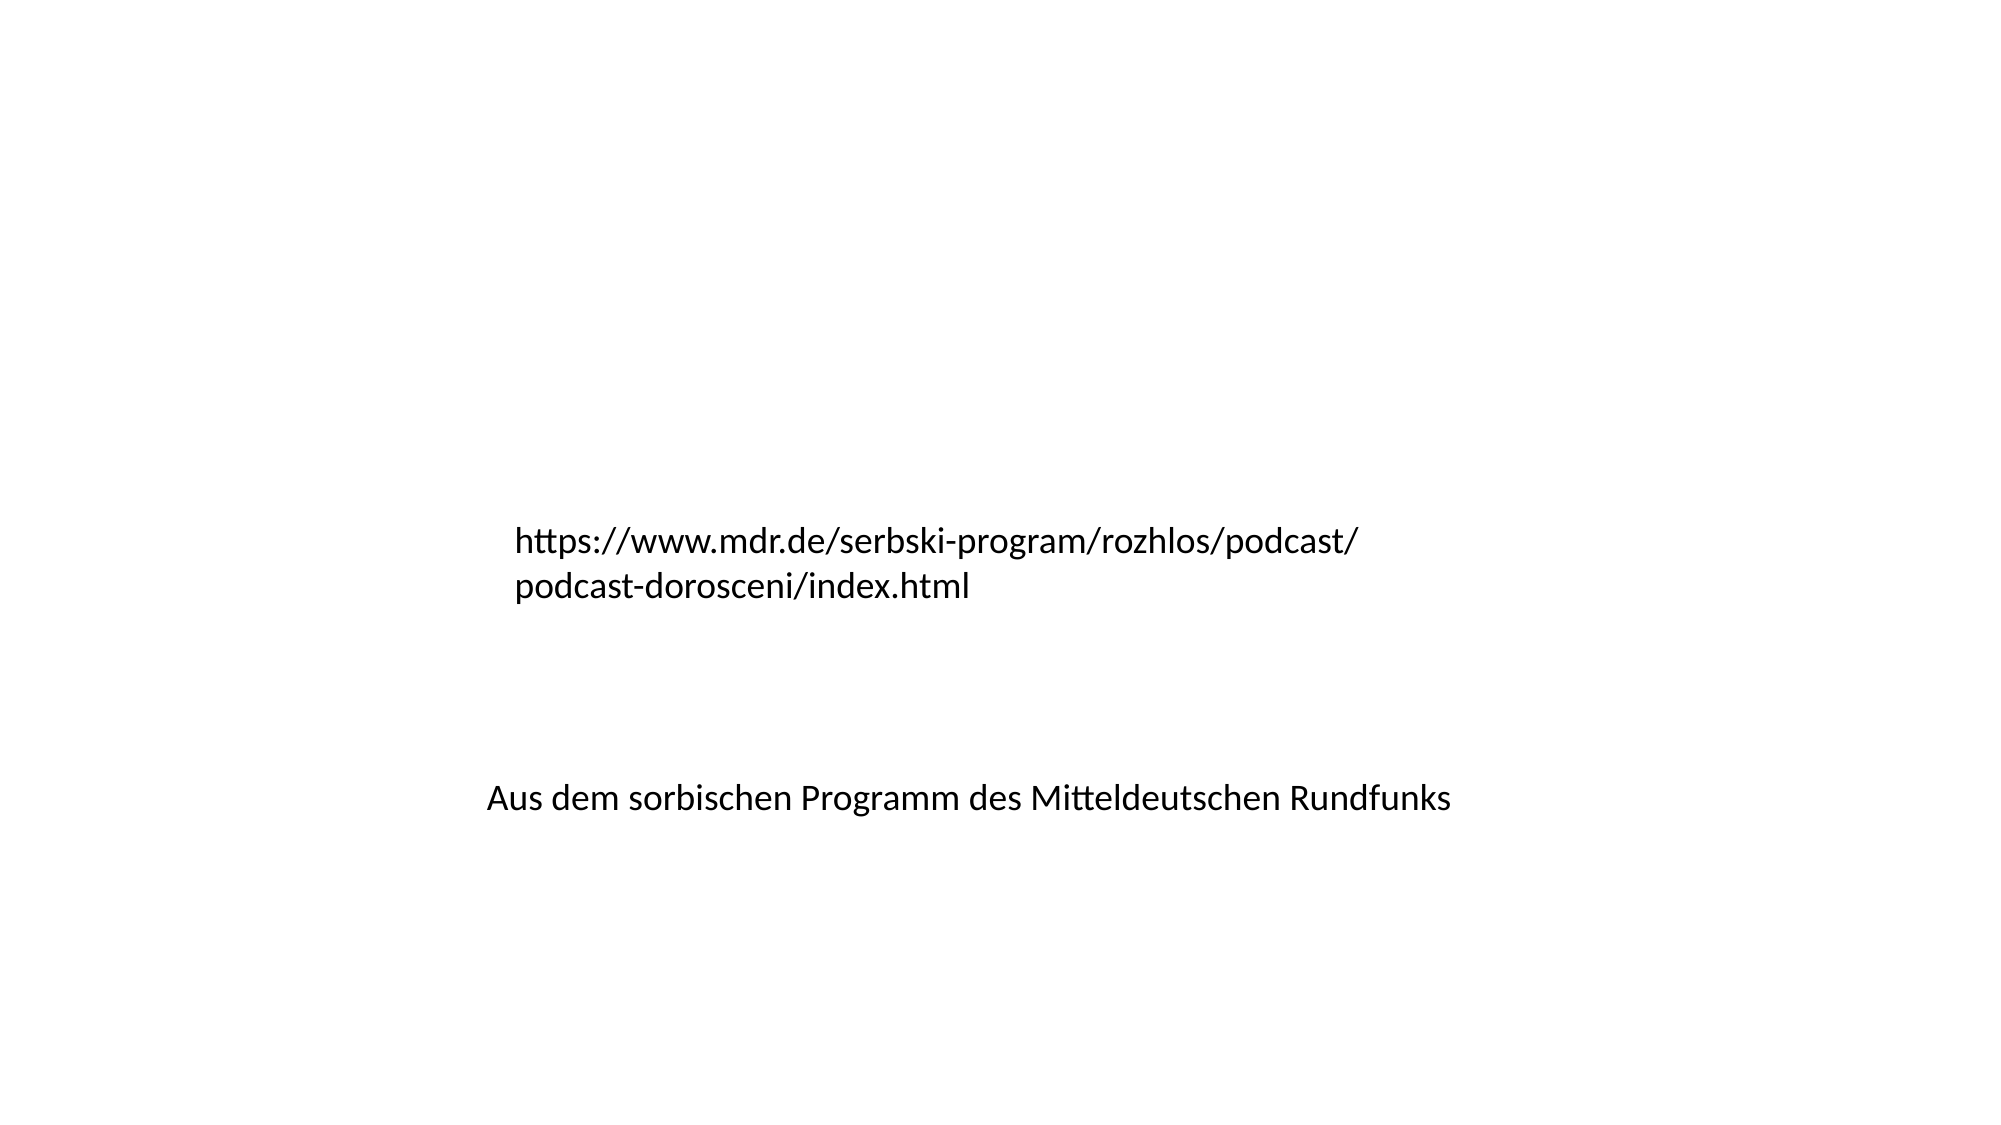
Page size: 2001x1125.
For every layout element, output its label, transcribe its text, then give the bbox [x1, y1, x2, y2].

text_box Aus dem sorbischen Programm des Mitteldeutschen Rundfunks [472, 765, 1528, 826]
text_box https://www.mdr.de/serbski-program/rozhlos/podcast/podcast-dorosceni/index.html [499, 509, 1500, 614]
